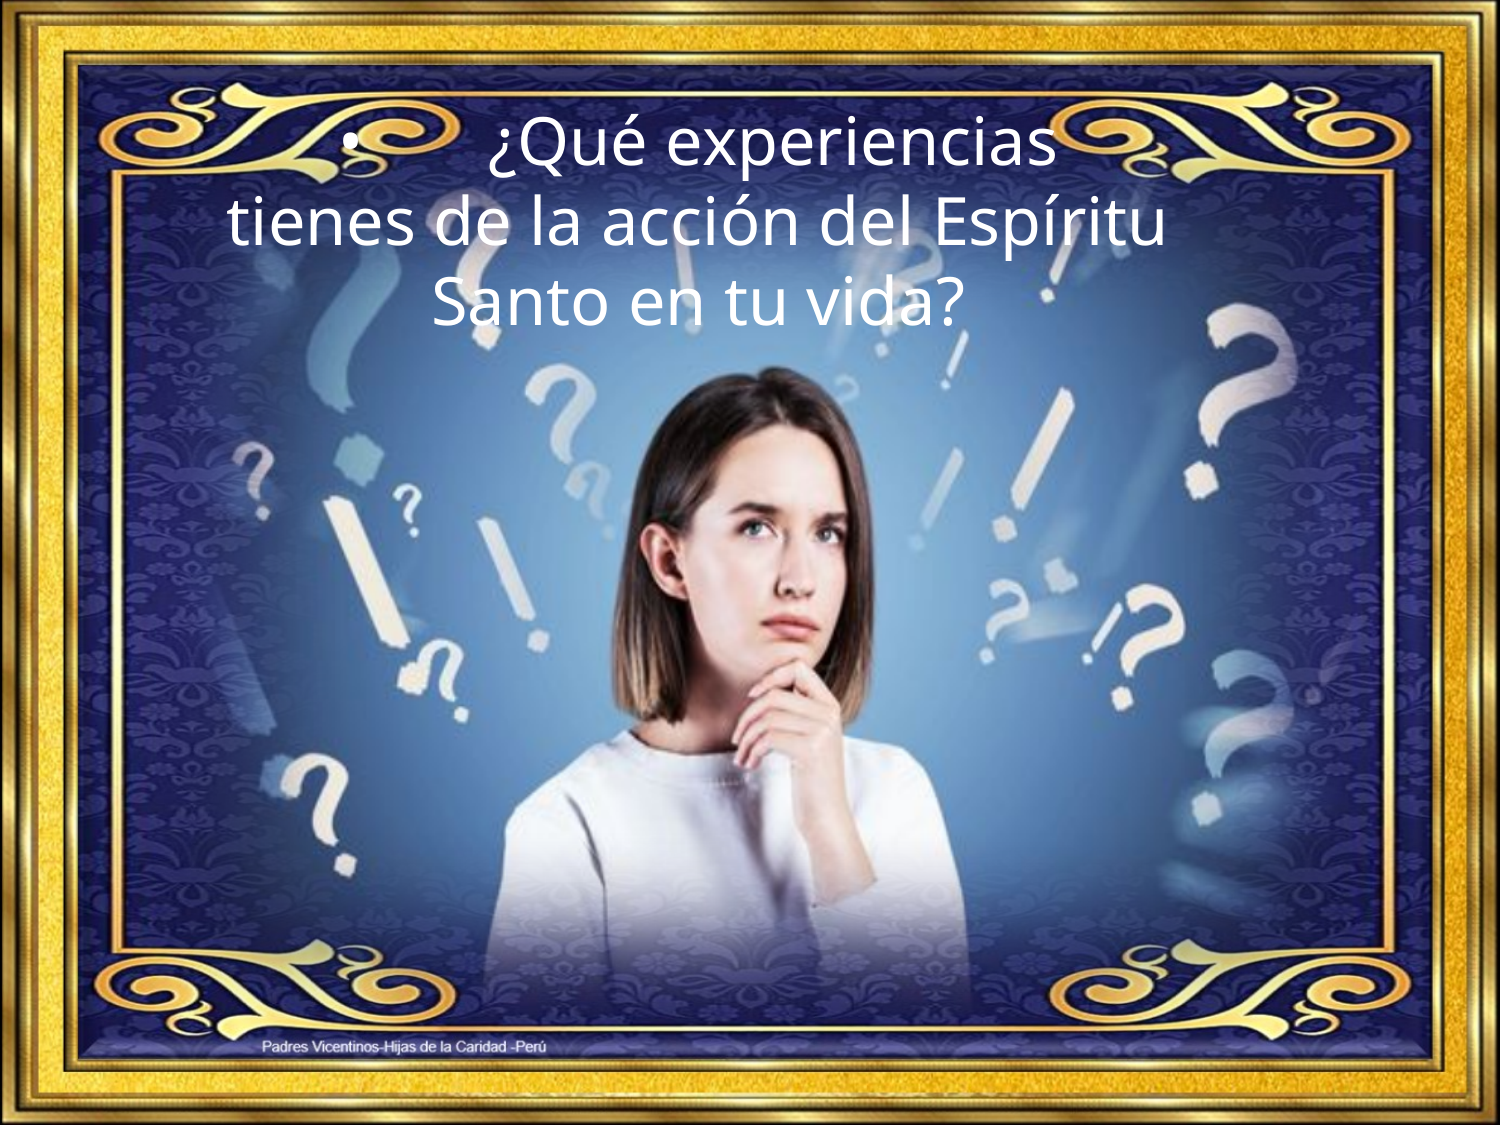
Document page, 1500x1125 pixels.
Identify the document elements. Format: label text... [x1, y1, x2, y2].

picture [0, 0, 1500, 1125]
text_box • ¿Qué experiencias tienes de la acción del Espíritu Santo en tu vida? [136, 91, 1262, 109]
